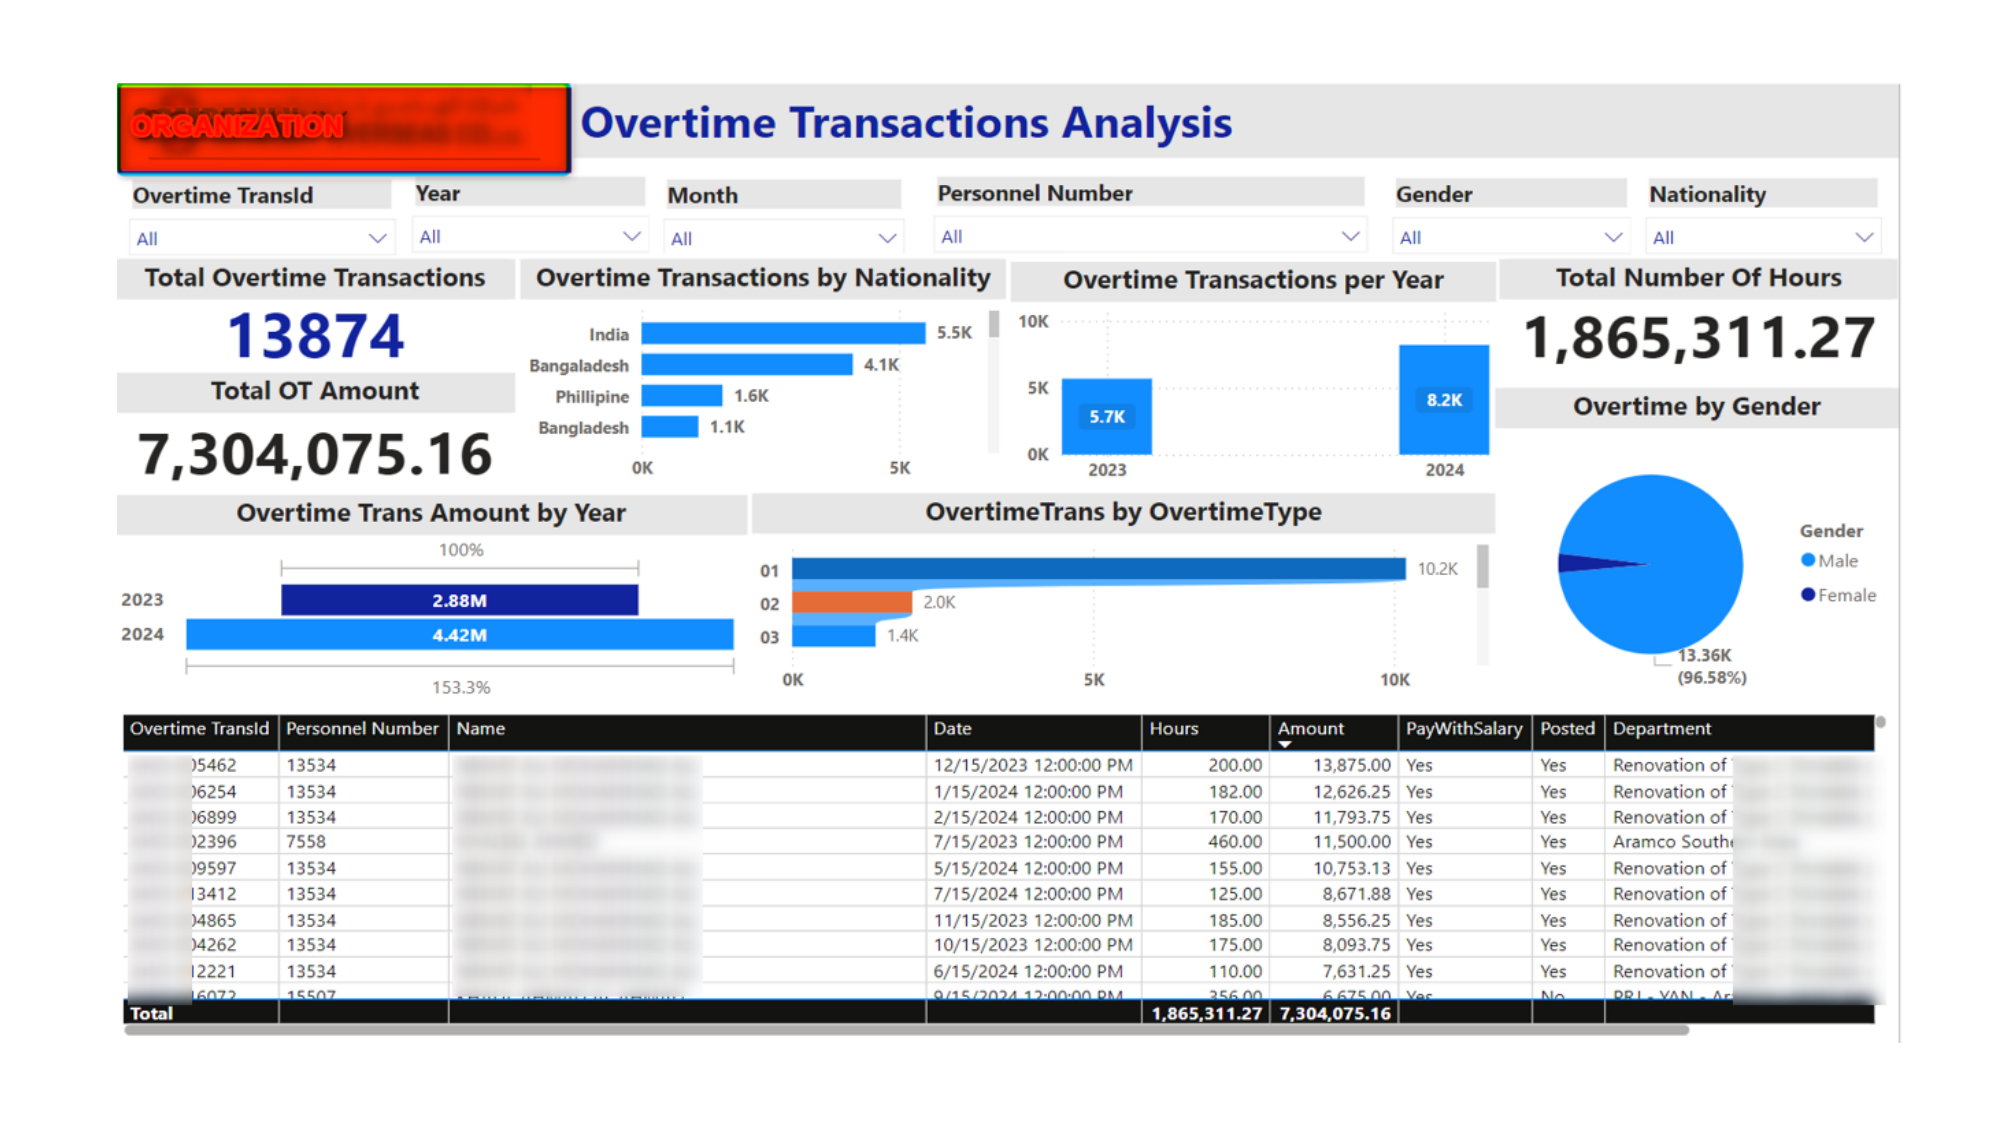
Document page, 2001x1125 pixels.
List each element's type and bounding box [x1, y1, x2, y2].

picture [117, 82, 1918, 1043]
